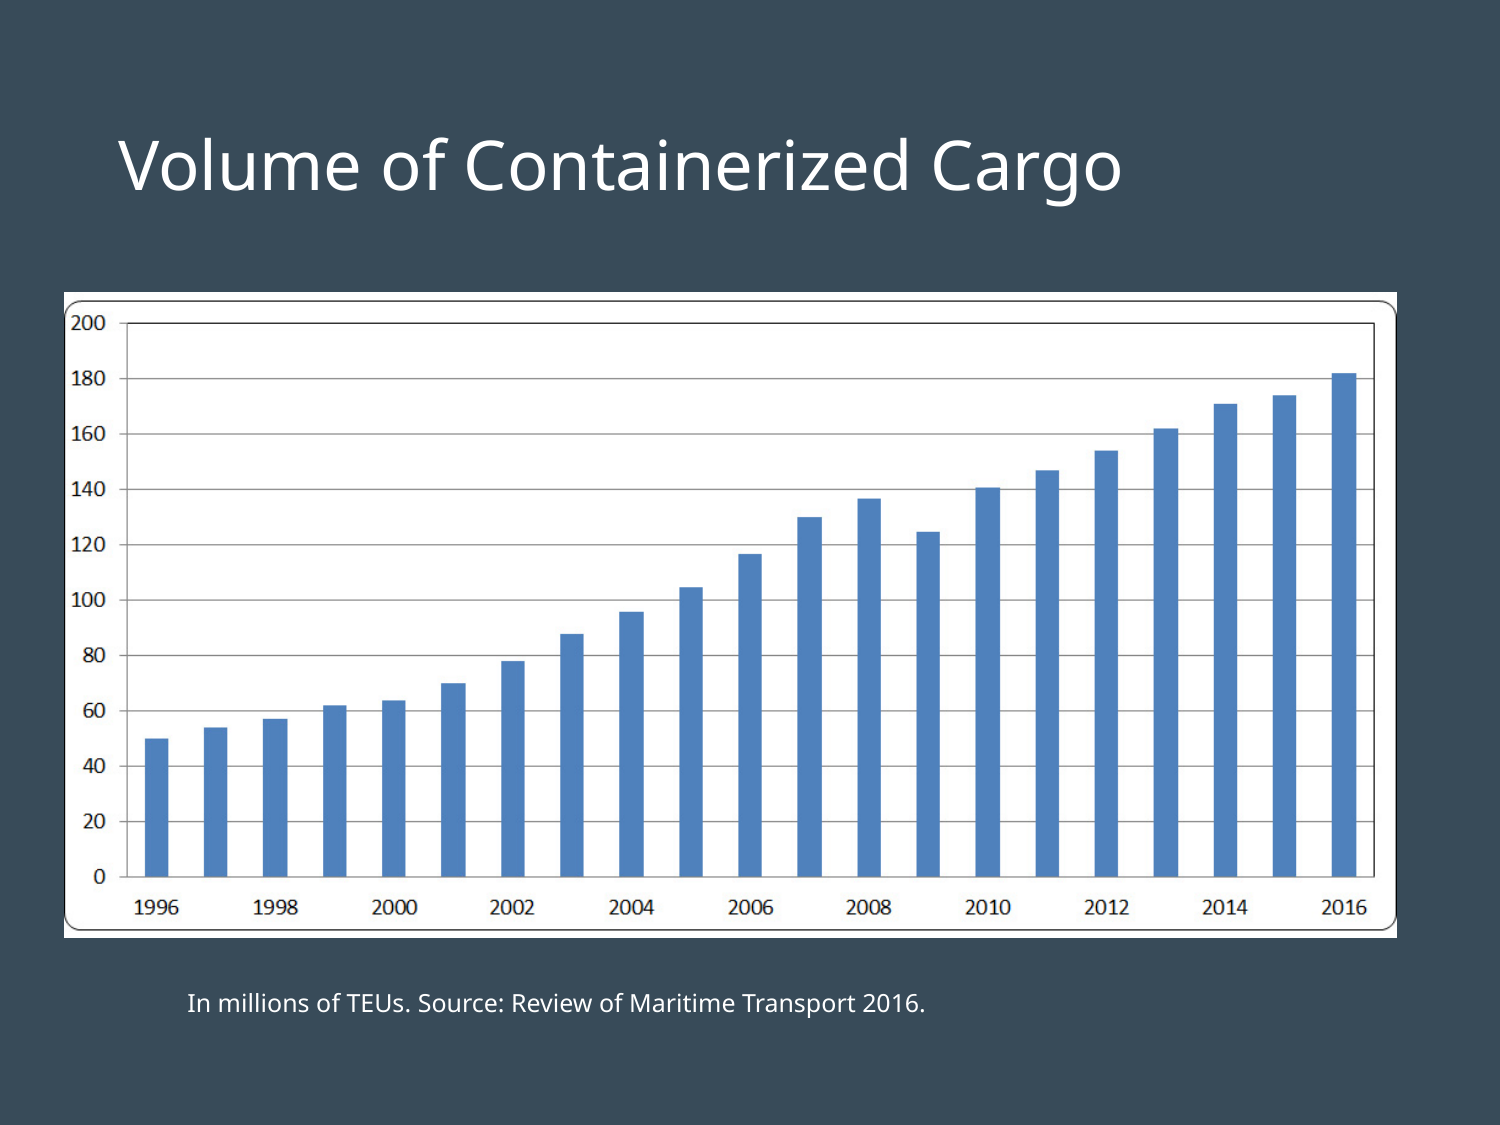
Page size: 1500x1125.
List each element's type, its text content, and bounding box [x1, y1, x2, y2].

title Volume of Containerized Cargo [103, 59, 1397, 278]
text_box In millions of TEUs. Source: Review of Maritime Transport 2016. [172, 980, 943, 1025]
picture [64, 292, 1397, 938]
